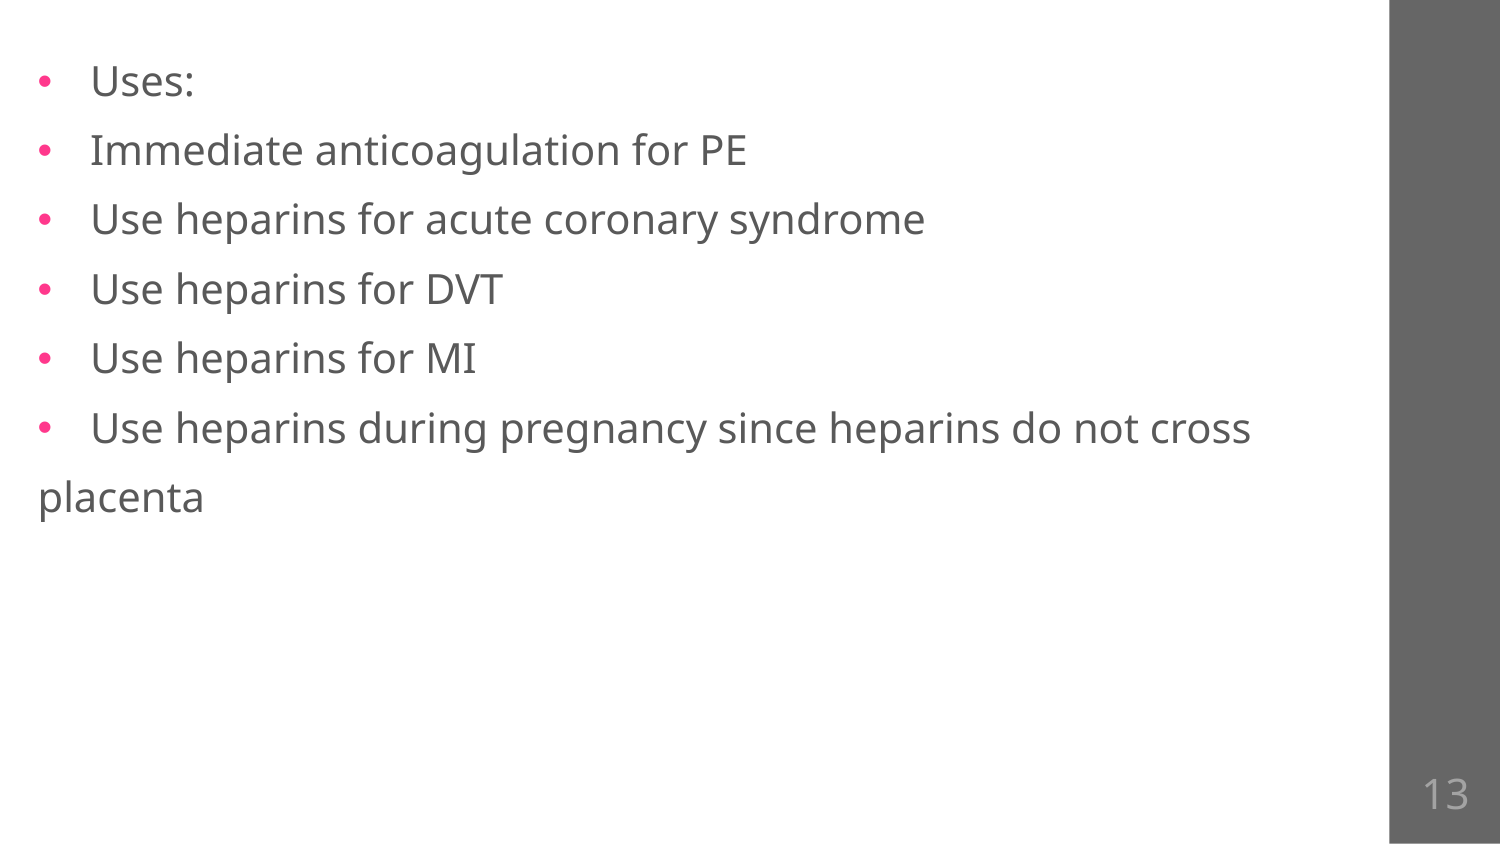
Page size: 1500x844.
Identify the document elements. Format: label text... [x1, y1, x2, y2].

slide_number 13 [1389, 759, 1500, 833]
text_box Uses: Immediate anticoagulation for PE Use heparins for acute coronary syndrome Use heparins for DVT Use heparins for MI Use heparins during pregnancy since heparins do not cross placenta [0, 50, 1500, 711]
